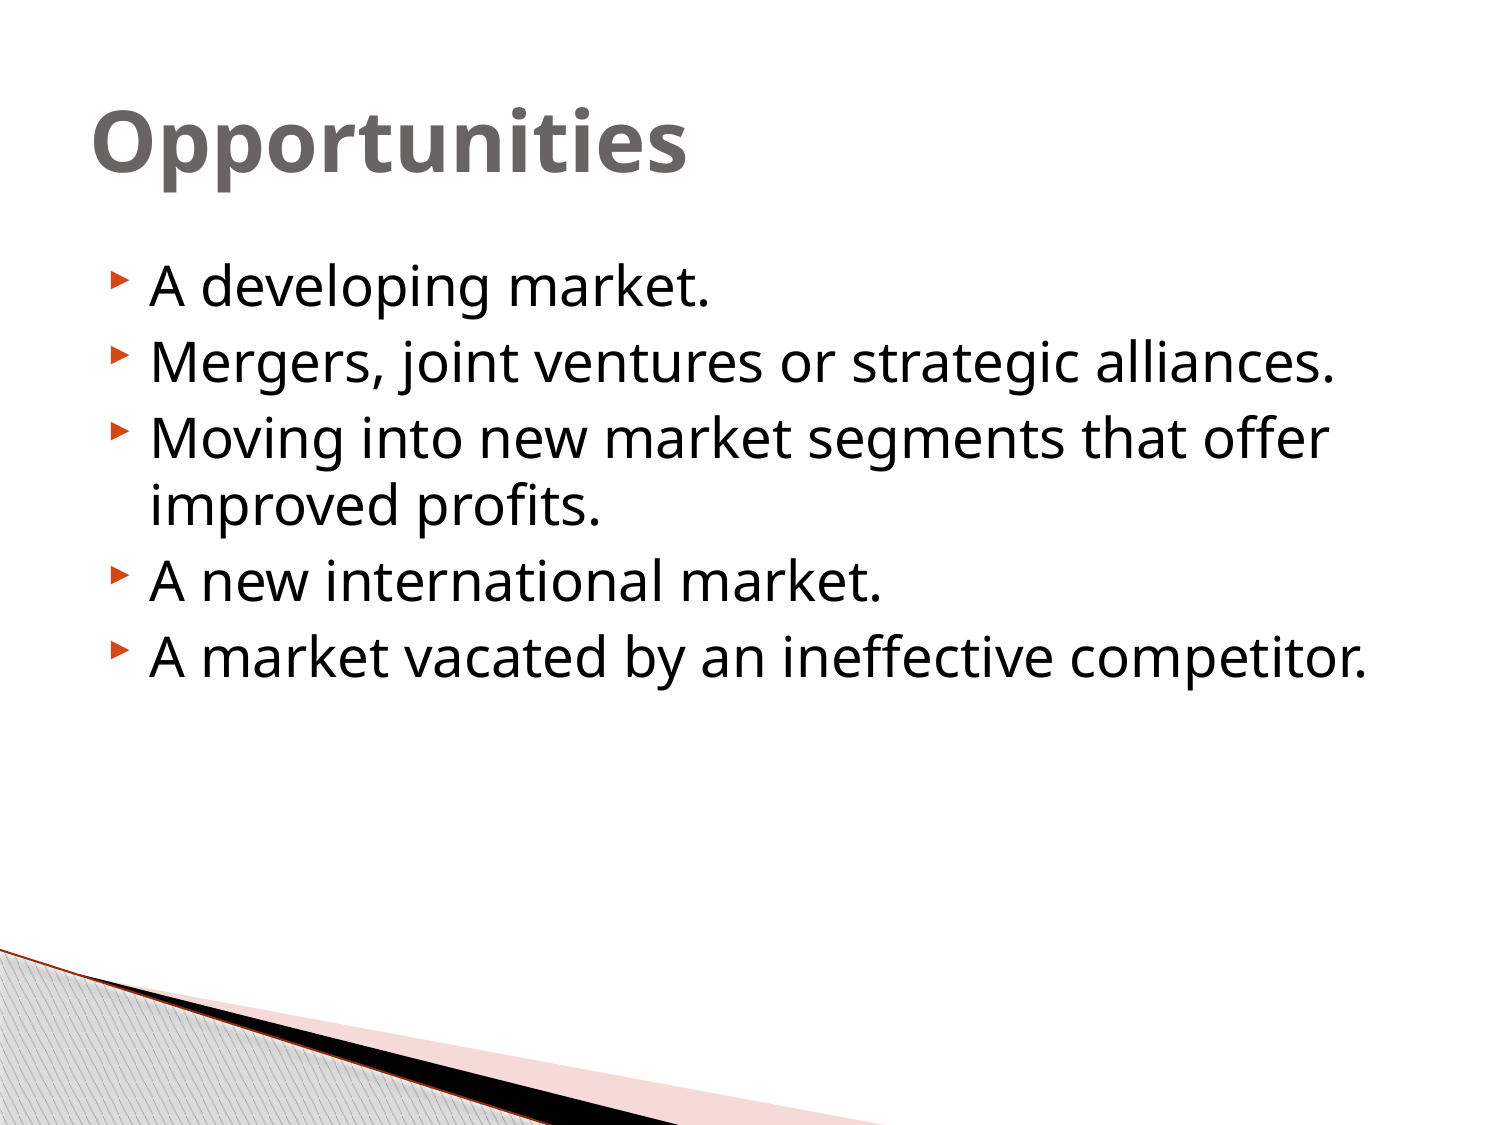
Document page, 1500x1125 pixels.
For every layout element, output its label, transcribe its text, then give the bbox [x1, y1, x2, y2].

list A developing market. Mergers, joint ventures or strategic alliances. Moving into new market segments that offer improved profits. A new international market. A market vacated by an ineffective competitor. [75, 243, 1425, 986]
title Opportunities [75, 45, 1425, 233]
